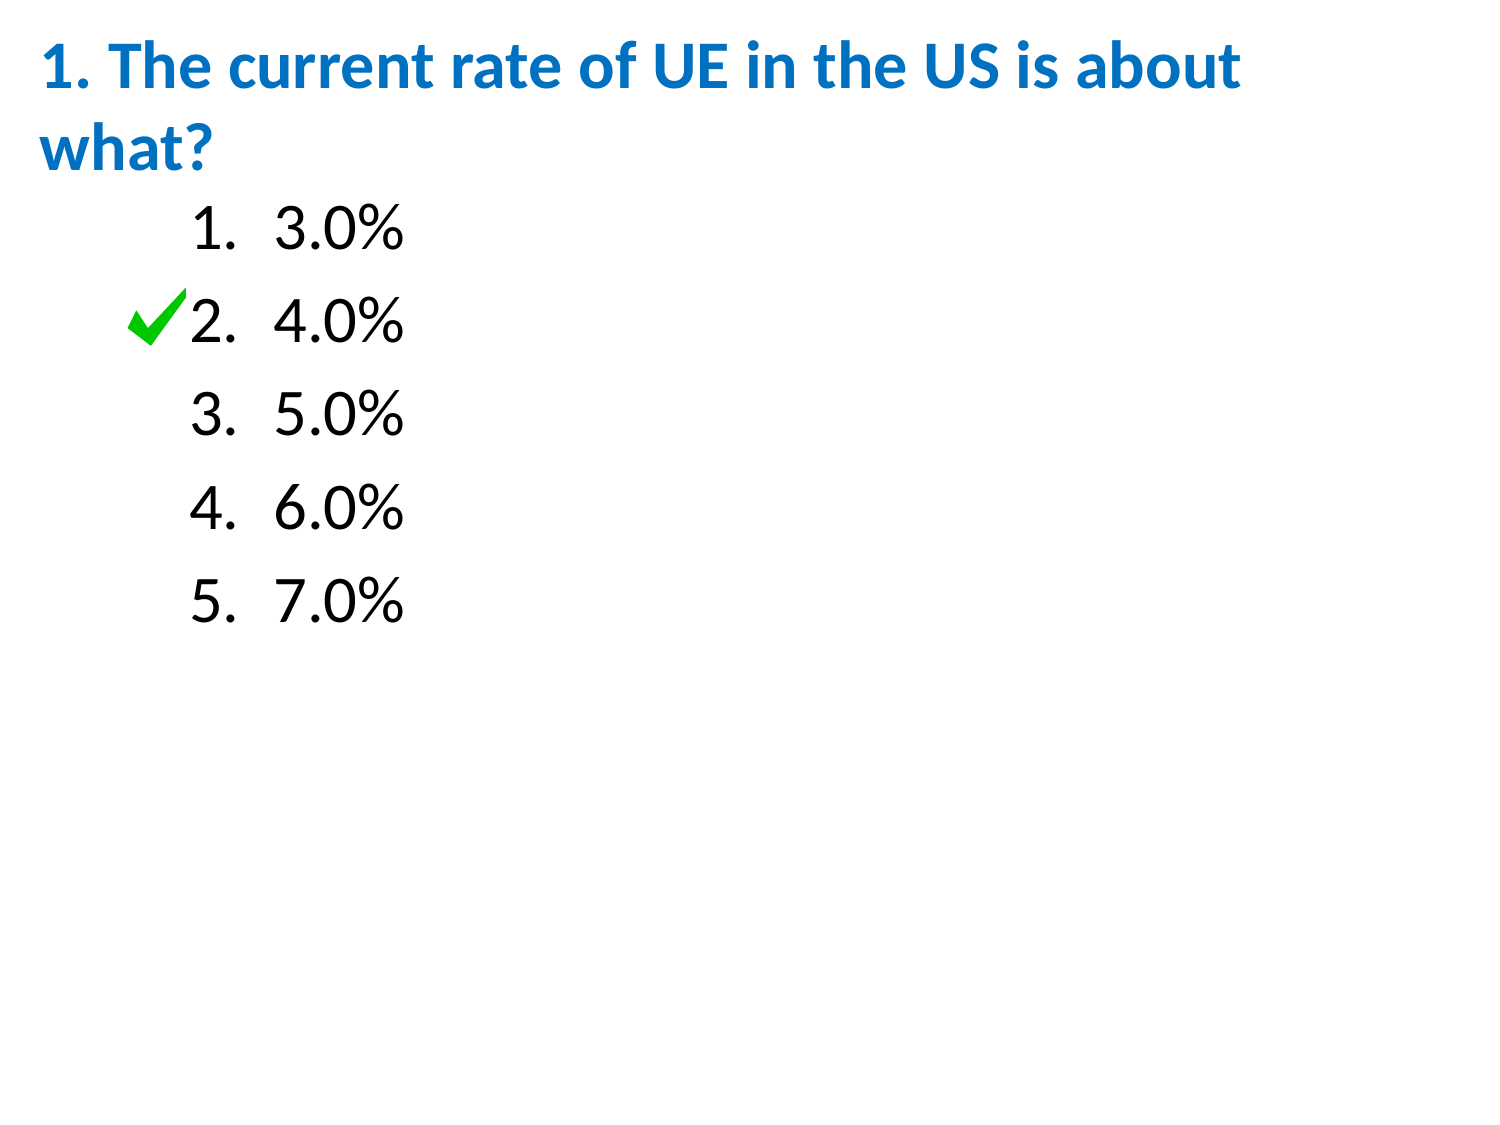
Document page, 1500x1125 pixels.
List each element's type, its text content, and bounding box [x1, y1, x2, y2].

list 3.0% 4.0% 5.0% 6.0% 7.0% [174, 174, 537, 788]
text_box [125, 297, 174, 348]
title 1. The current rate of UE in the US is about what? [24, 12, 1438, 193]
